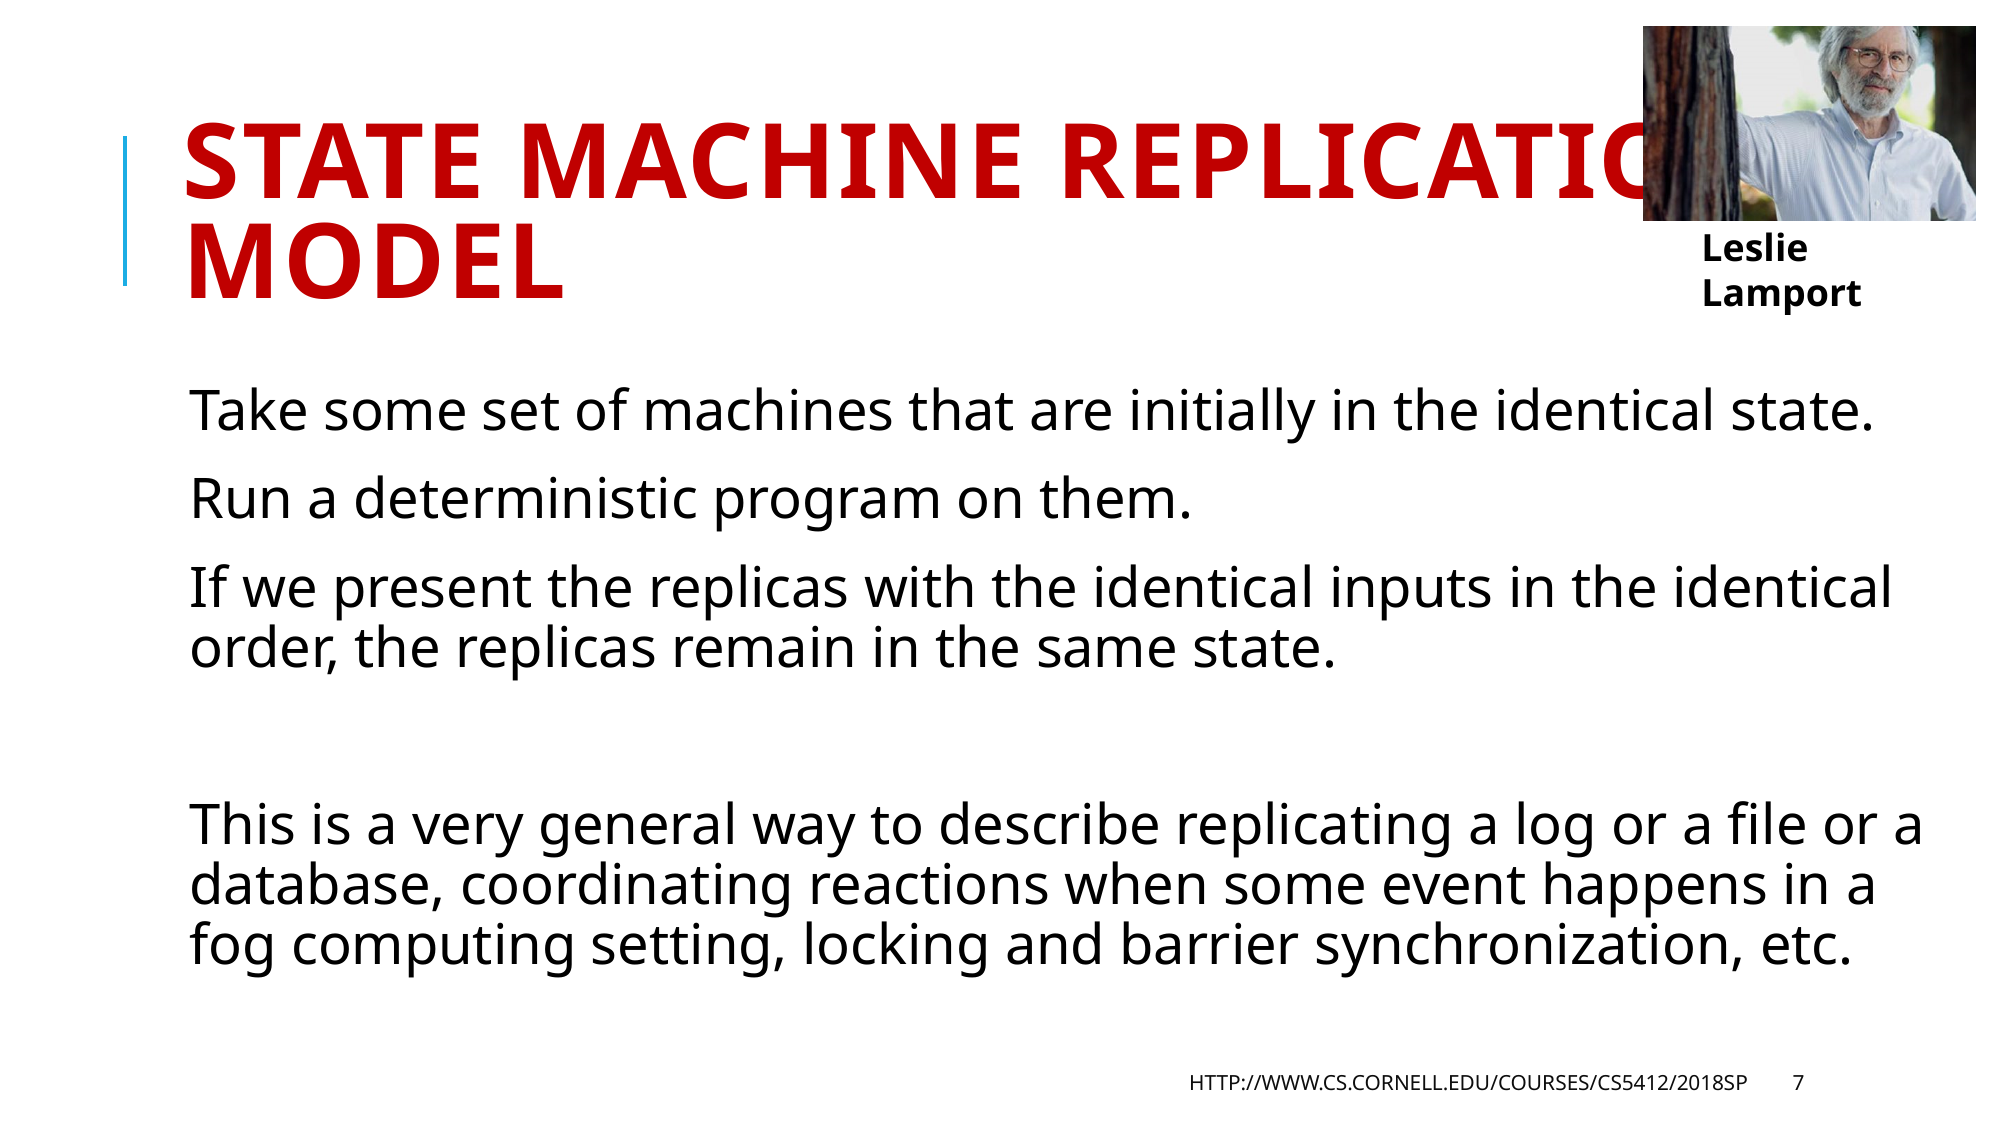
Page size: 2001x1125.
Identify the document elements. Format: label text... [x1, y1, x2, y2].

title State Machine Replication Model [168, 96, 1938, 342]
picture [1643, 26, 1977, 221]
footer http://www.cs.cornell.edu/courses/cs5412/2018sp [794, 1061, 1763, 1107]
text_box Leslie Lamport [1686, 228, 1957, 322]
list Take some set of machines that are initially in the identical state. Run a deterministic program on them. If we present the replicas with the identical inputs in the identical order, the replicas remain in the same state. This is a very general way to describe replicating a log or a file or a database, coordinating reactions when some event happens in a fog computing setting, locking and barrier synchronization, etc. [168, 375, 1938, 1035]
slide_number 7 [1777, 1061, 1938, 1107]
